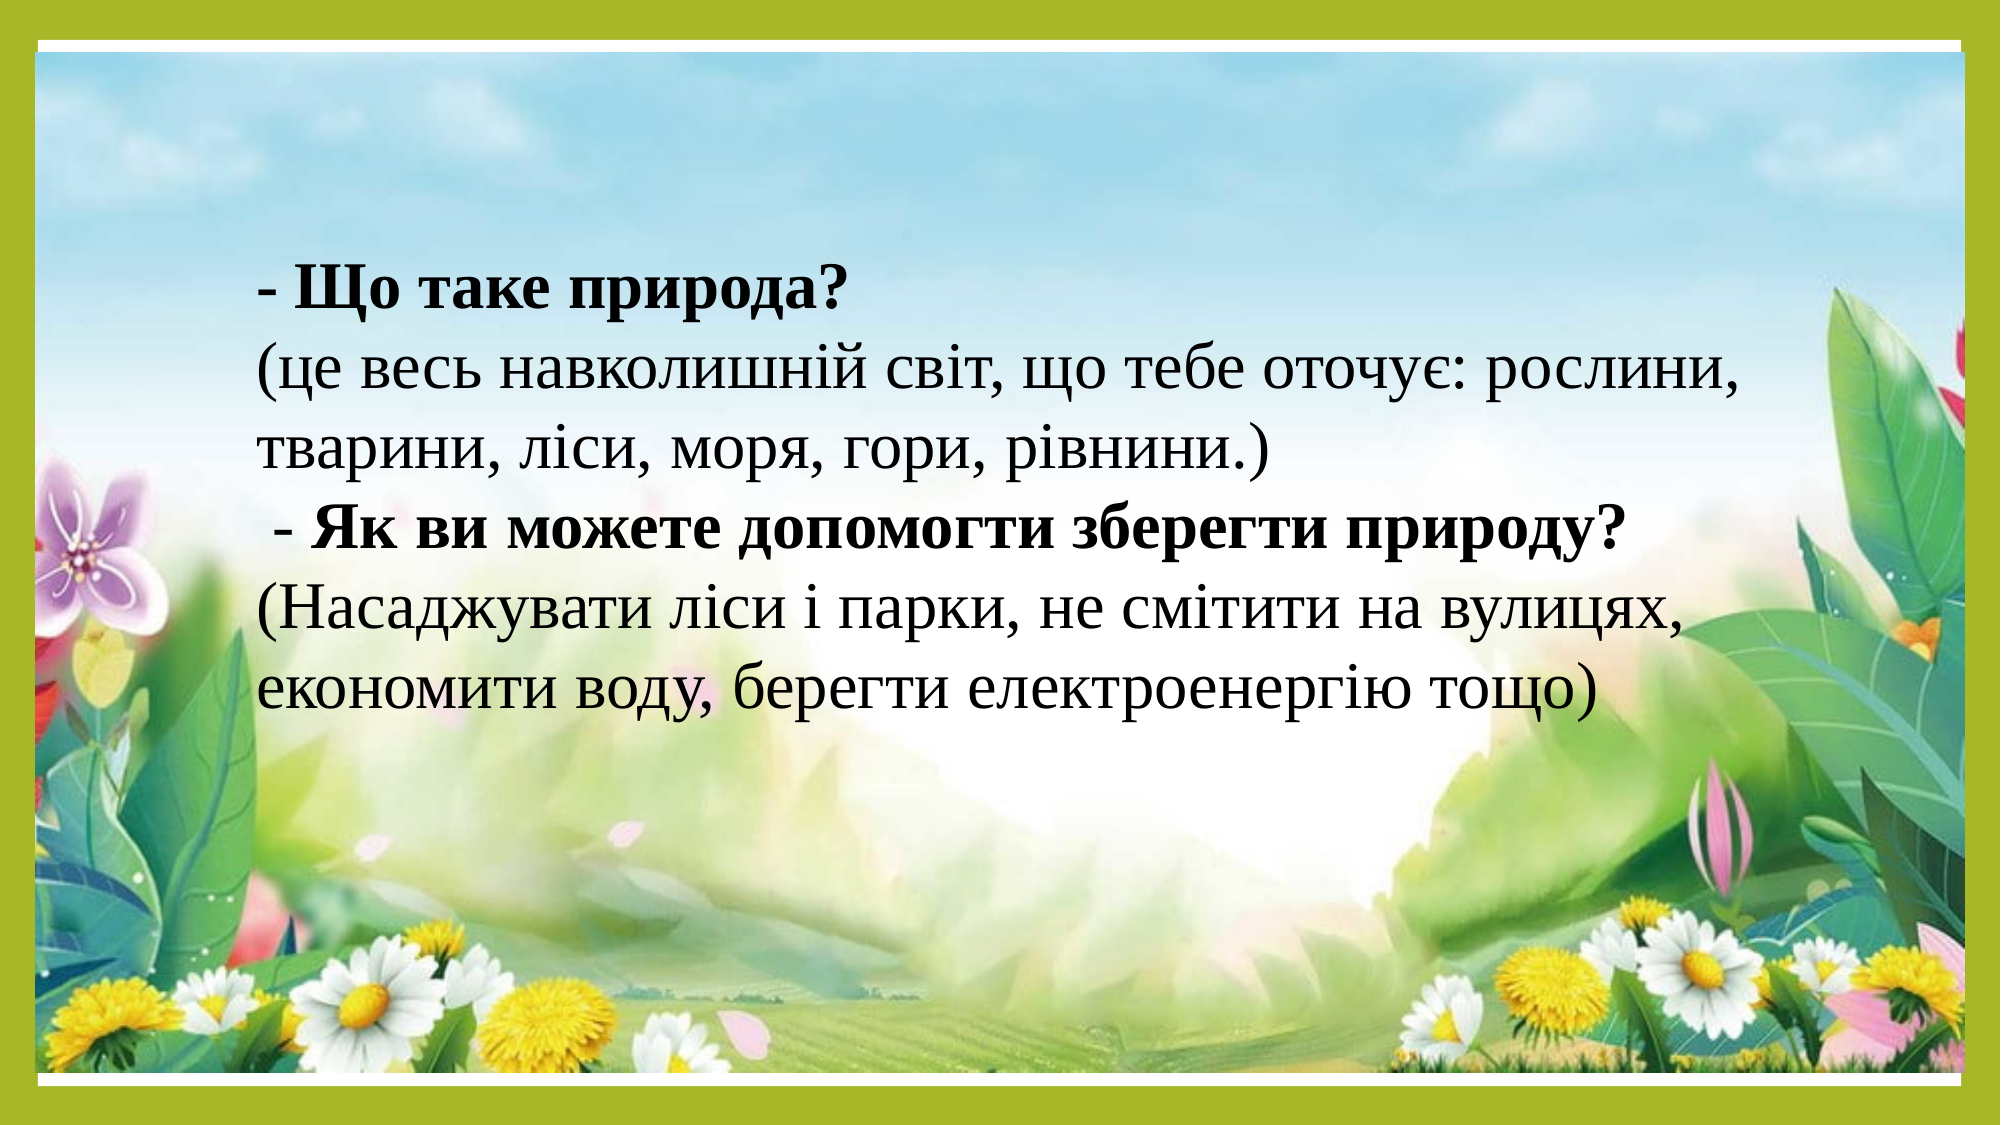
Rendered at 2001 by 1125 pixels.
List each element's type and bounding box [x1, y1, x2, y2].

picture [35, 51, 1965, 1074]
